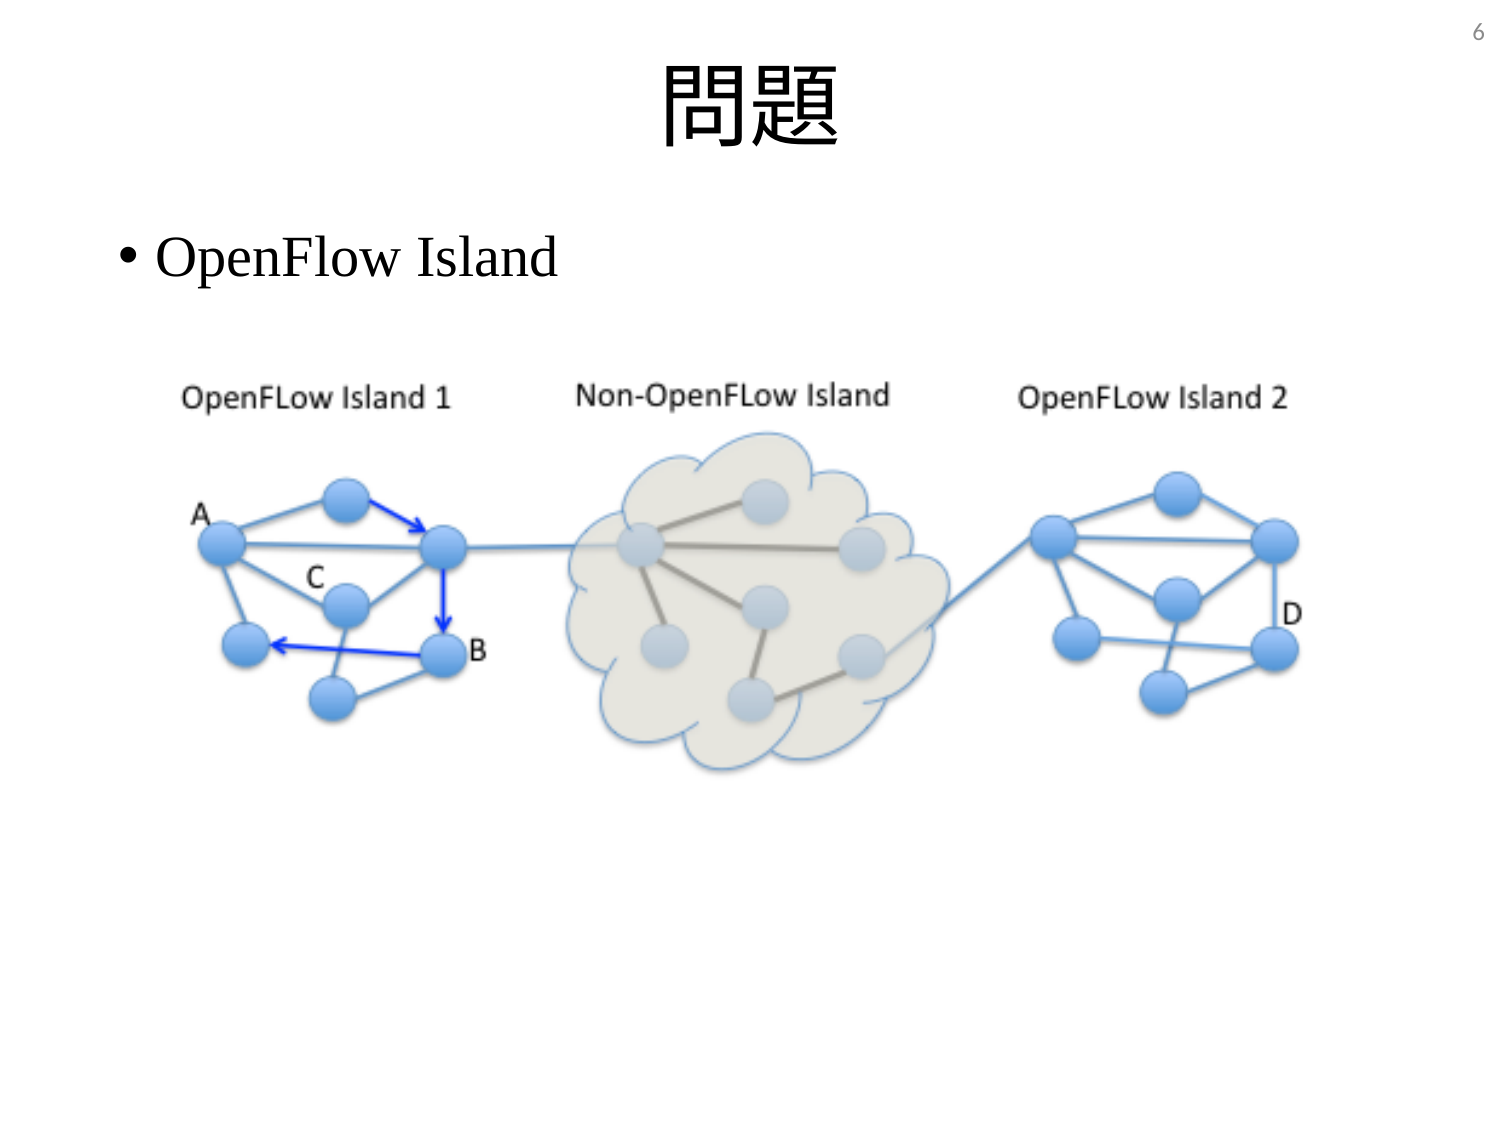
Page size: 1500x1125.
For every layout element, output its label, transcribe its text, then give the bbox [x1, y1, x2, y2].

title 問題 [103, 1, 1397, 218]
list OpenFlow Island [103, 218, 1397, 1043]
slide_number 6 [1162, 0, 1500, 61]
picture [167, 363, 1353, 795]
